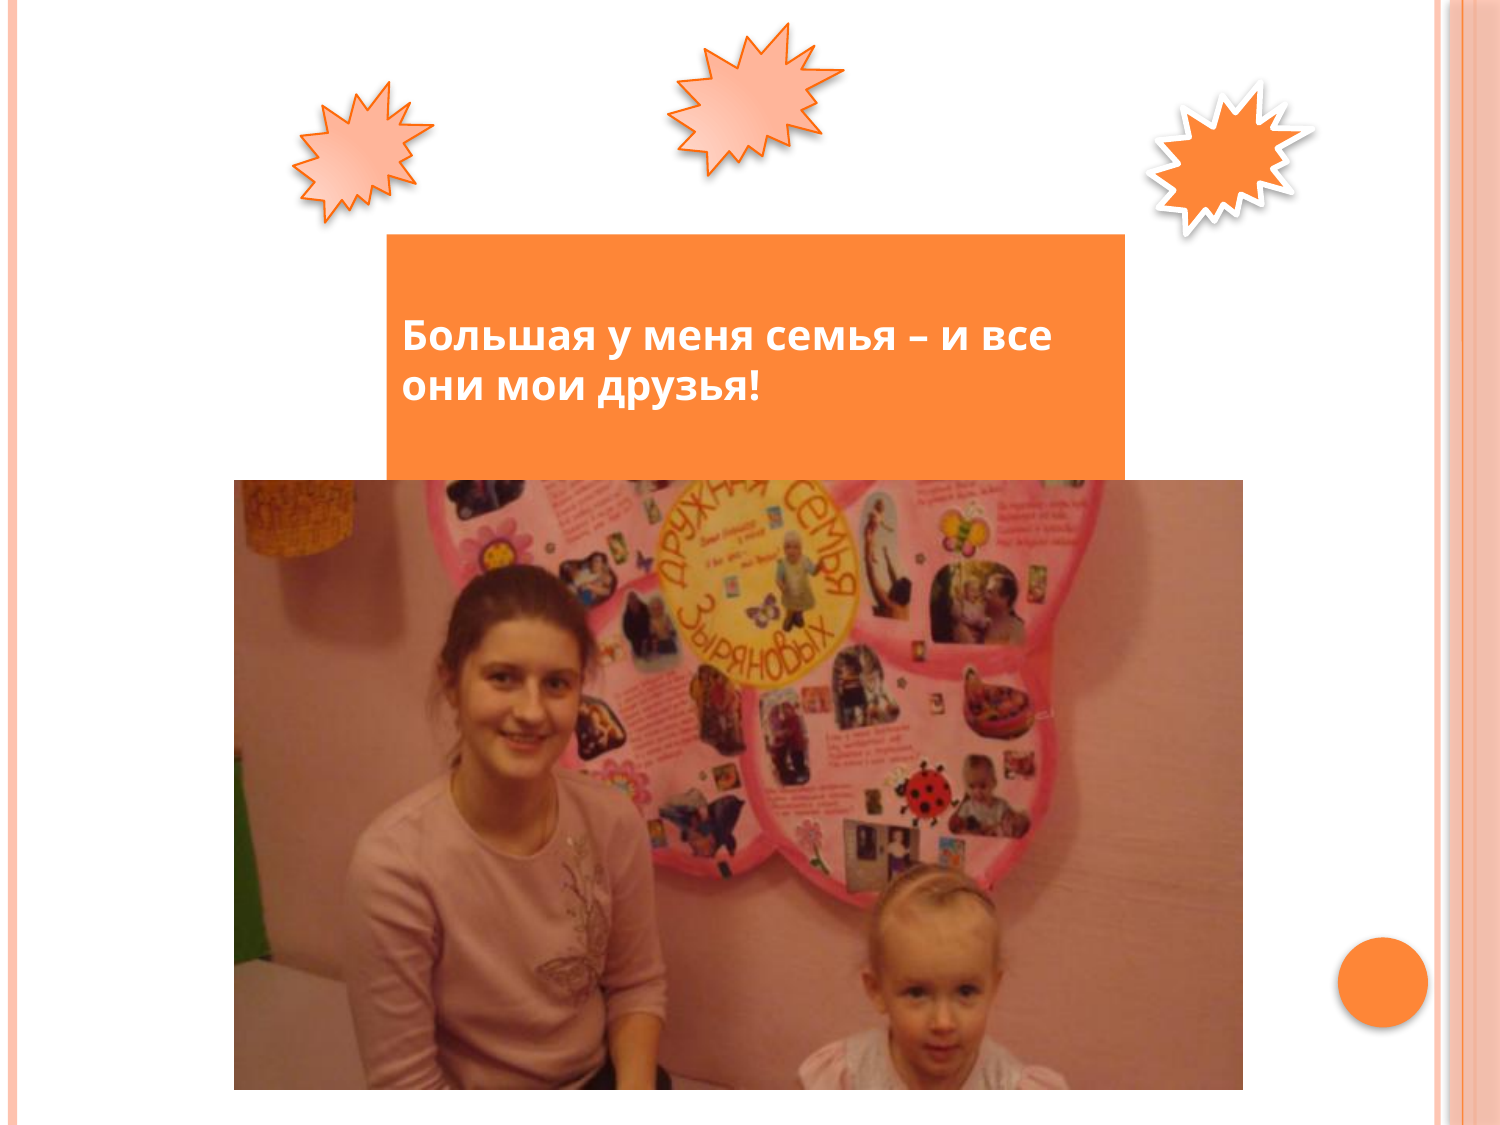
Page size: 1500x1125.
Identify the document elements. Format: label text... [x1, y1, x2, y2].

list Большая у меня семья – и все они мои друзья! [386, 234, 1125, 477]
text_box [666, 22, 845, 177]
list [233, 479, 1243, 1091]
text_box [291, 81, 435, 224]
text_box [1145, 79, 1316, 238]
